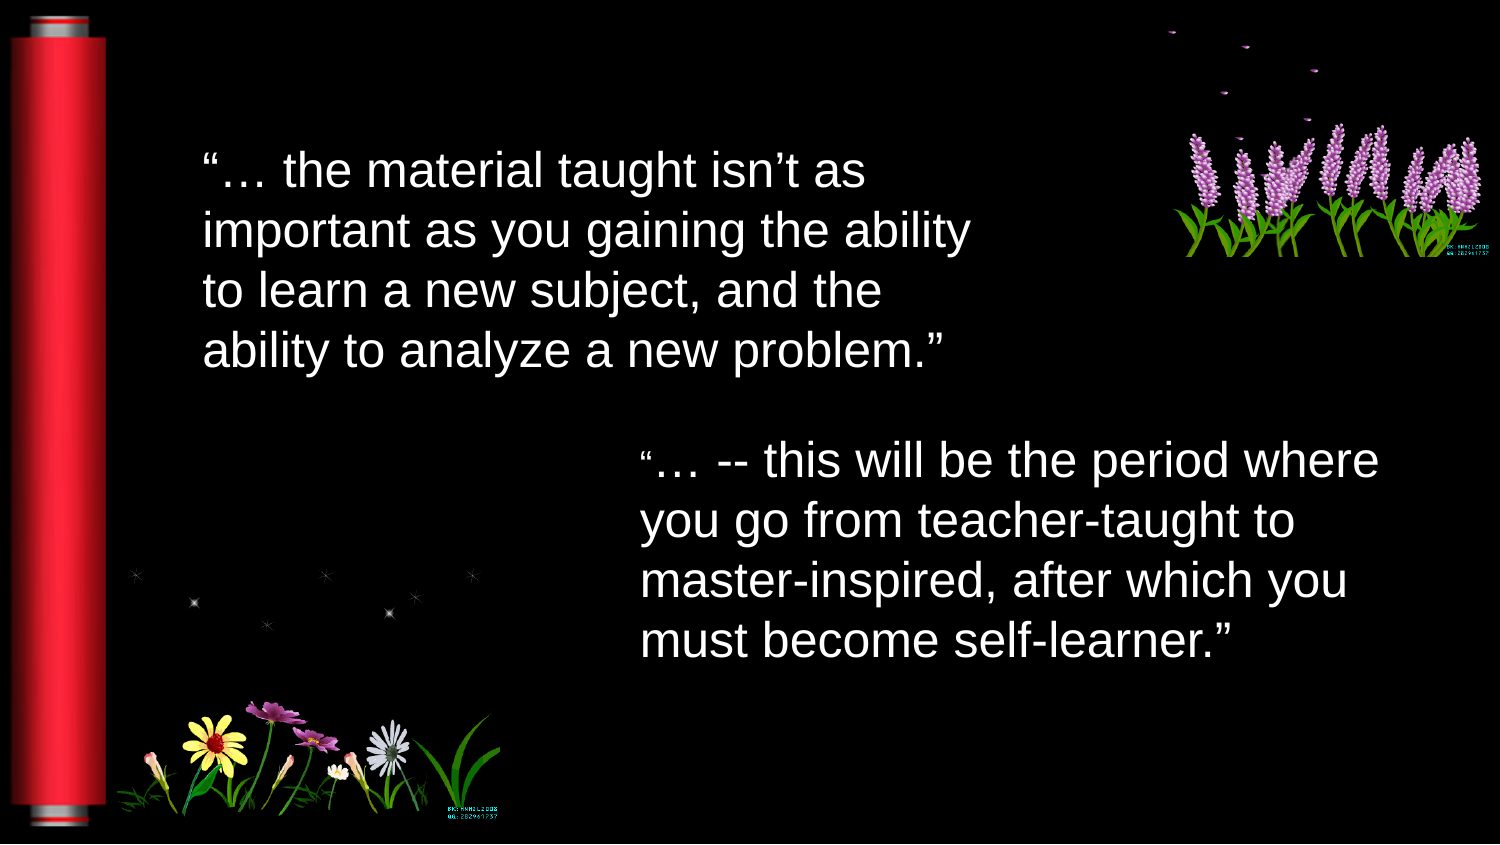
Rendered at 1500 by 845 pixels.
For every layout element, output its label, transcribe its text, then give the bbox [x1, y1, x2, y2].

picture [1167, 21, 1491, 257]
text_box “… the material taught isn’t as important as you gaining the ability to learn a new subject, and the ability to analyze a new problem.” [329, 129, 988, 385]
picture [0, 0, 501, 844]
text_box “… -- this will be the period where you go from teacher-taught to master-inspired, after which you must become self-learner.” [624, 420, 1425, 676]
